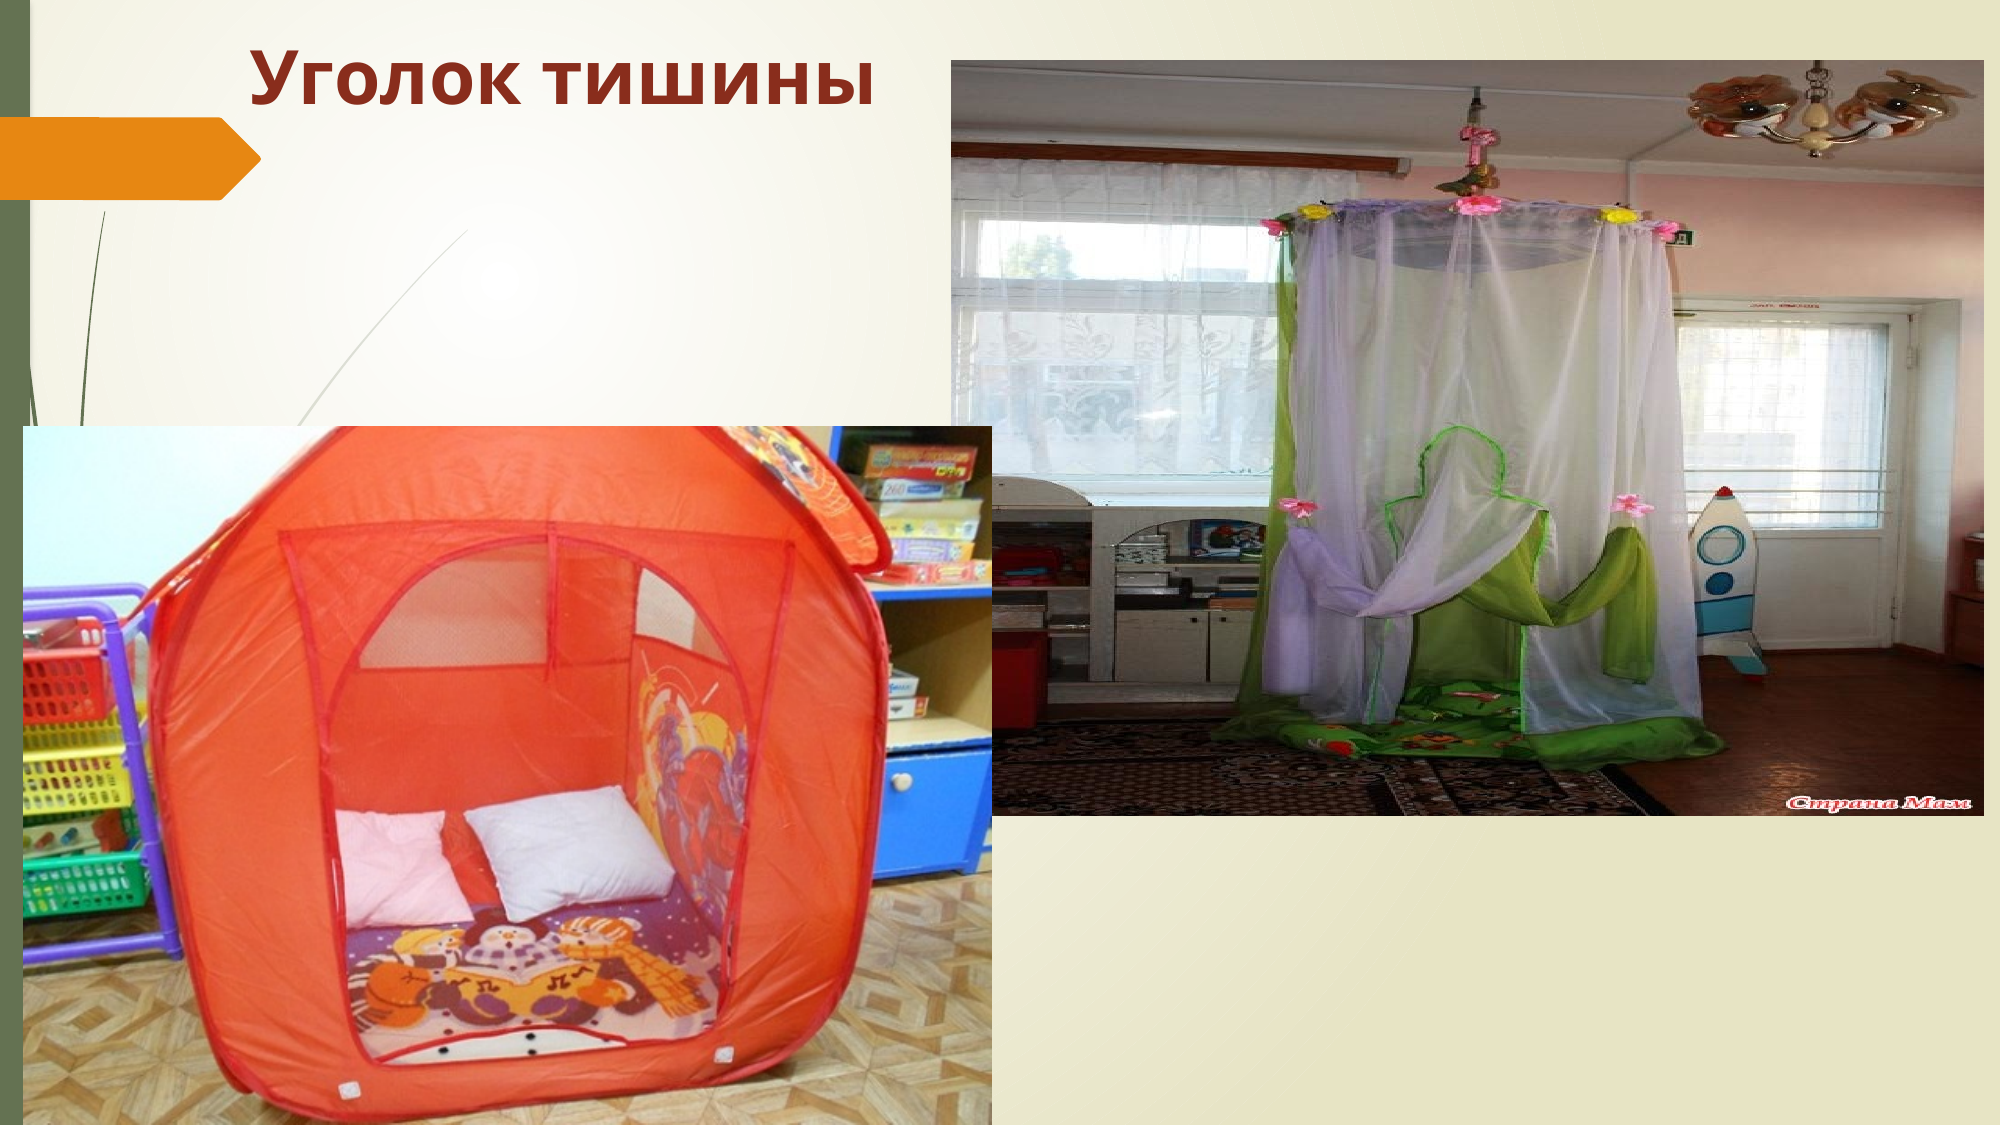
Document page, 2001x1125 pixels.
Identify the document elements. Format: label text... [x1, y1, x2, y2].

picture [22, 59, 1985, 1125]
title Уголок тишины [234, 22, 899, 99]
